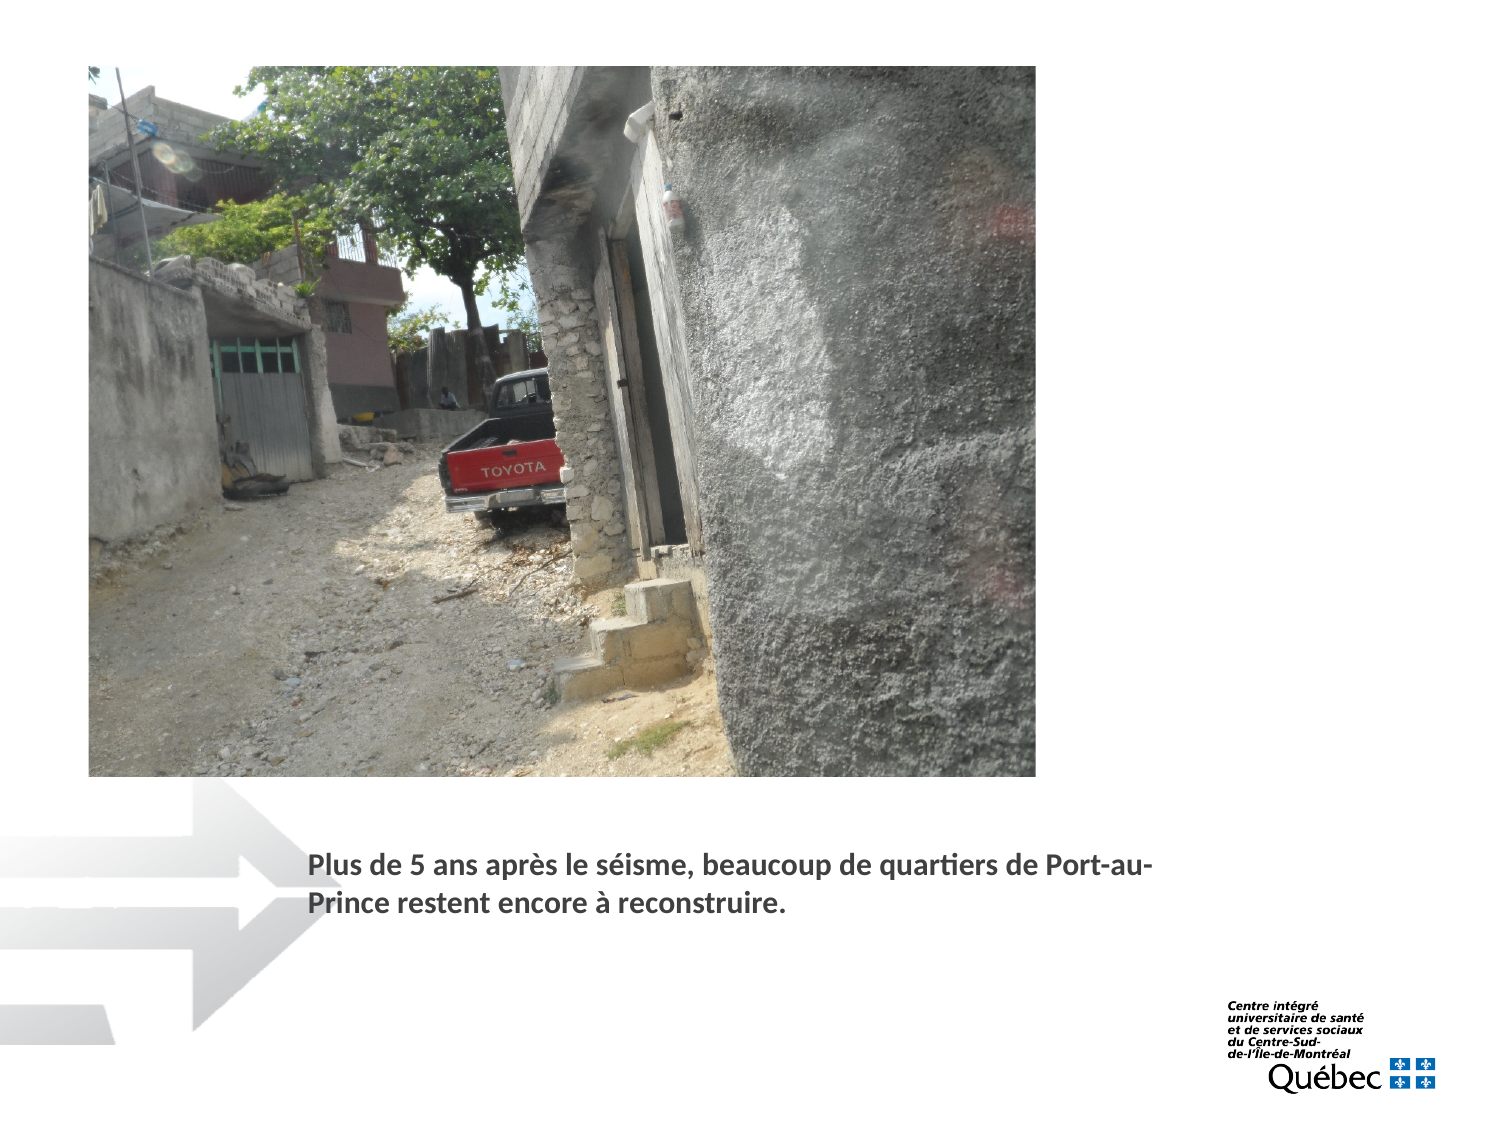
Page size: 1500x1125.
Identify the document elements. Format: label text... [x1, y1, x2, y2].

title Plus de 5 ans après le séisme, beaucoup de quartiers de Port-au-Prince restent encore à reconstruire. [292, 833, 1193, 927]
picture [0, 66, 1036, 1073]
picture [1228, 1001, 1436, 1094]
